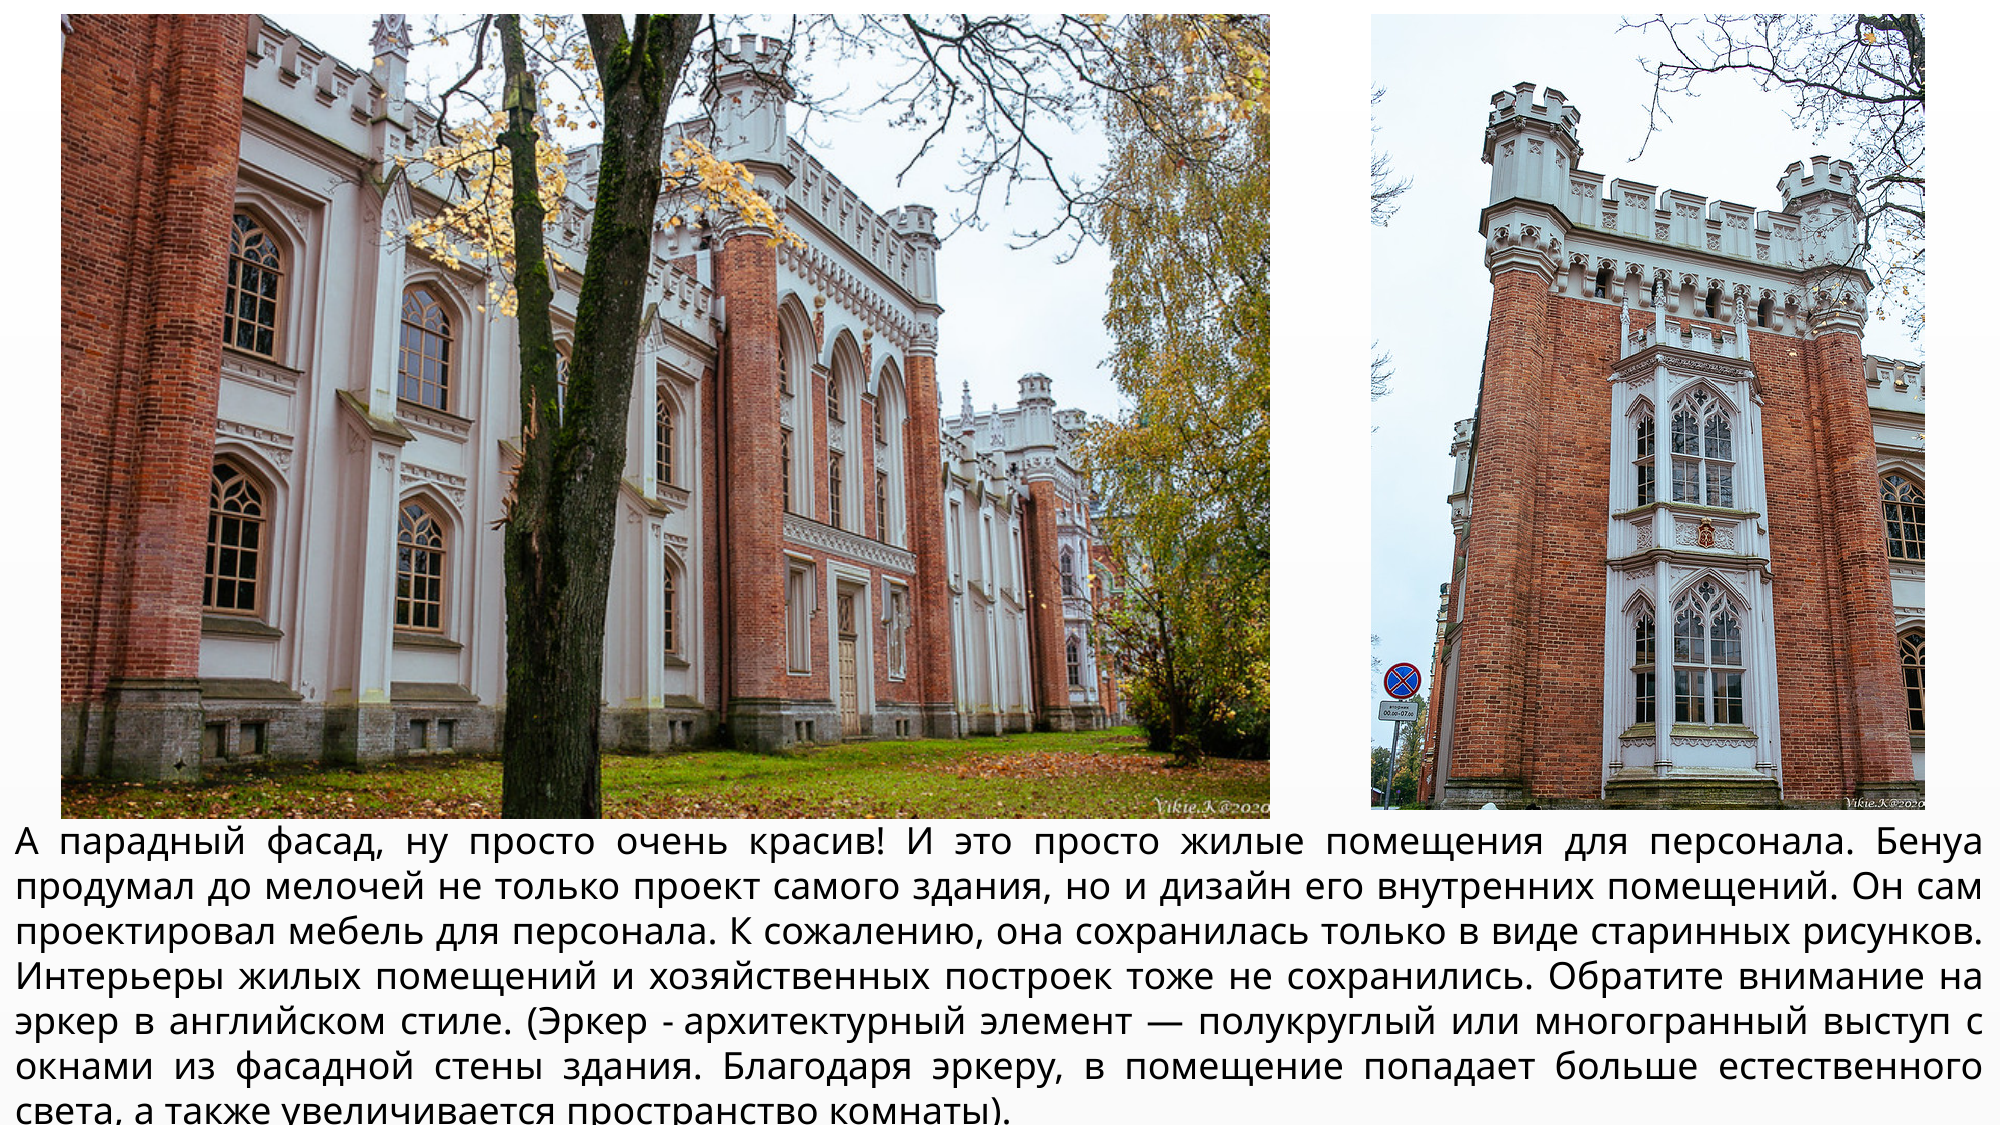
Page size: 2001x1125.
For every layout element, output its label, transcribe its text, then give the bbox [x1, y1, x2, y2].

picture [61, 14, 1270, 819]
text_box А парадный фасад, ну просто очень красив! И это просто жилые помещения для персонала. Бенуа продумал до мелочей не только проект самого здания, но и дизайн его внутренних помещений. Он сам проектировал мебель для персонала. К сожалению, она сохранилась только в виде старинных рисунков. Интерьеры жилых помещений и хозяйственных построек тоже не сохранились. Обратите внимание на эркер в английском стиле. (Эркер - архитектурный элемент — полукруглый или многогранный выступ с окнами из фасадной стены здания. Благодаря эркеру, в помещение попадает больше естественного света, а также увеличивается пространство комнаты). [0, 810, 2000, 1125]
picture [1371, 13, 1925, 811]
